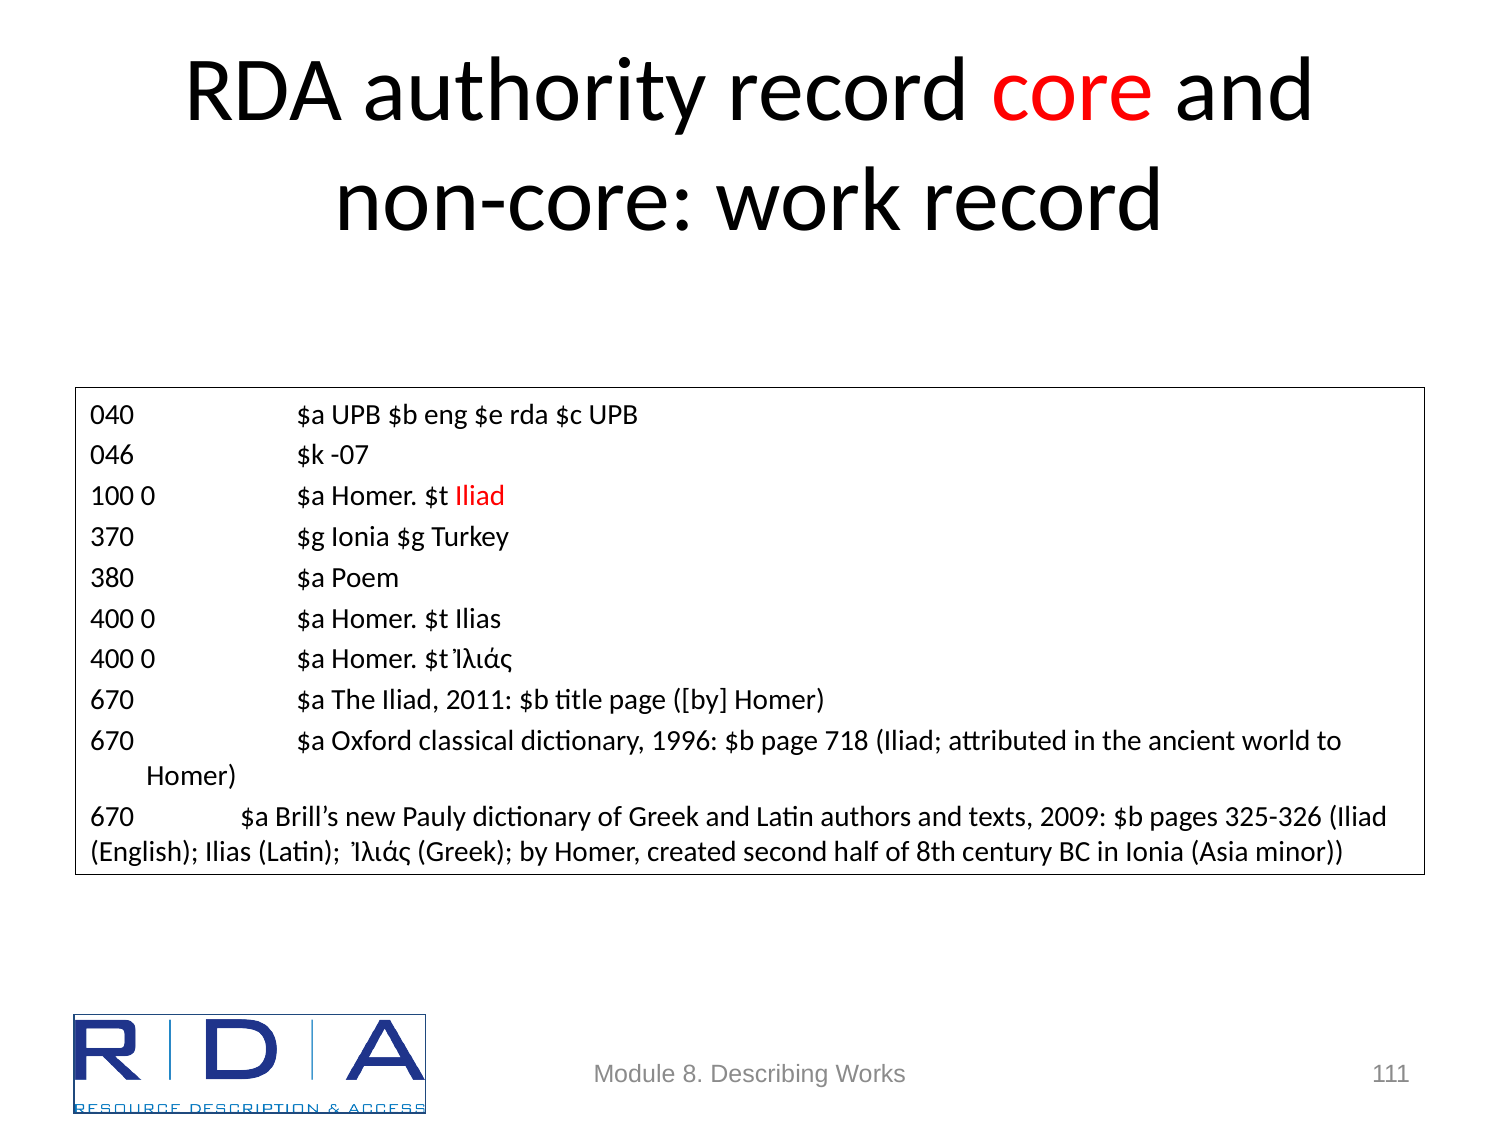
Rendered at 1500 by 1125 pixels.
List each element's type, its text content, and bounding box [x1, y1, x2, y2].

picture [75, 1015, 425, 1112]
list 040 $a UPB $b eng $e rda $c UPB 046 $k -07 100 0 $a Homer. $t Iliad 370 $g Ionia $g Turkey 380 $a Poem 400 0 $a Homer. $t Ilias 400 0 $a Homer. $t Ἰλιάς 670 $a The Iliad, 2011: $b title page ([by] Homer) 670 $a Oxford classical dictionary, 1996: $b page 718 (Iliad; attributed in the ancient world to Homer) 670 $a Brill’s new Pauly dictionary of Greek and Latin authors and texts, 2009: $b pages 325-326 (Iliad (English); Ilias (Latin); Ἰλιάς (Greek); by Homer, created second half of 8th century BC in Ionia (Asia minor)) [75, 387, 1425, 875]
slide_number 111 [1074, 1042, 1425, 1103]
footer Module 8. Describing Works [512, 1042, 988, 1103]
title RDA authority record core and non-core: work record [75, 45, 1425, 233]
